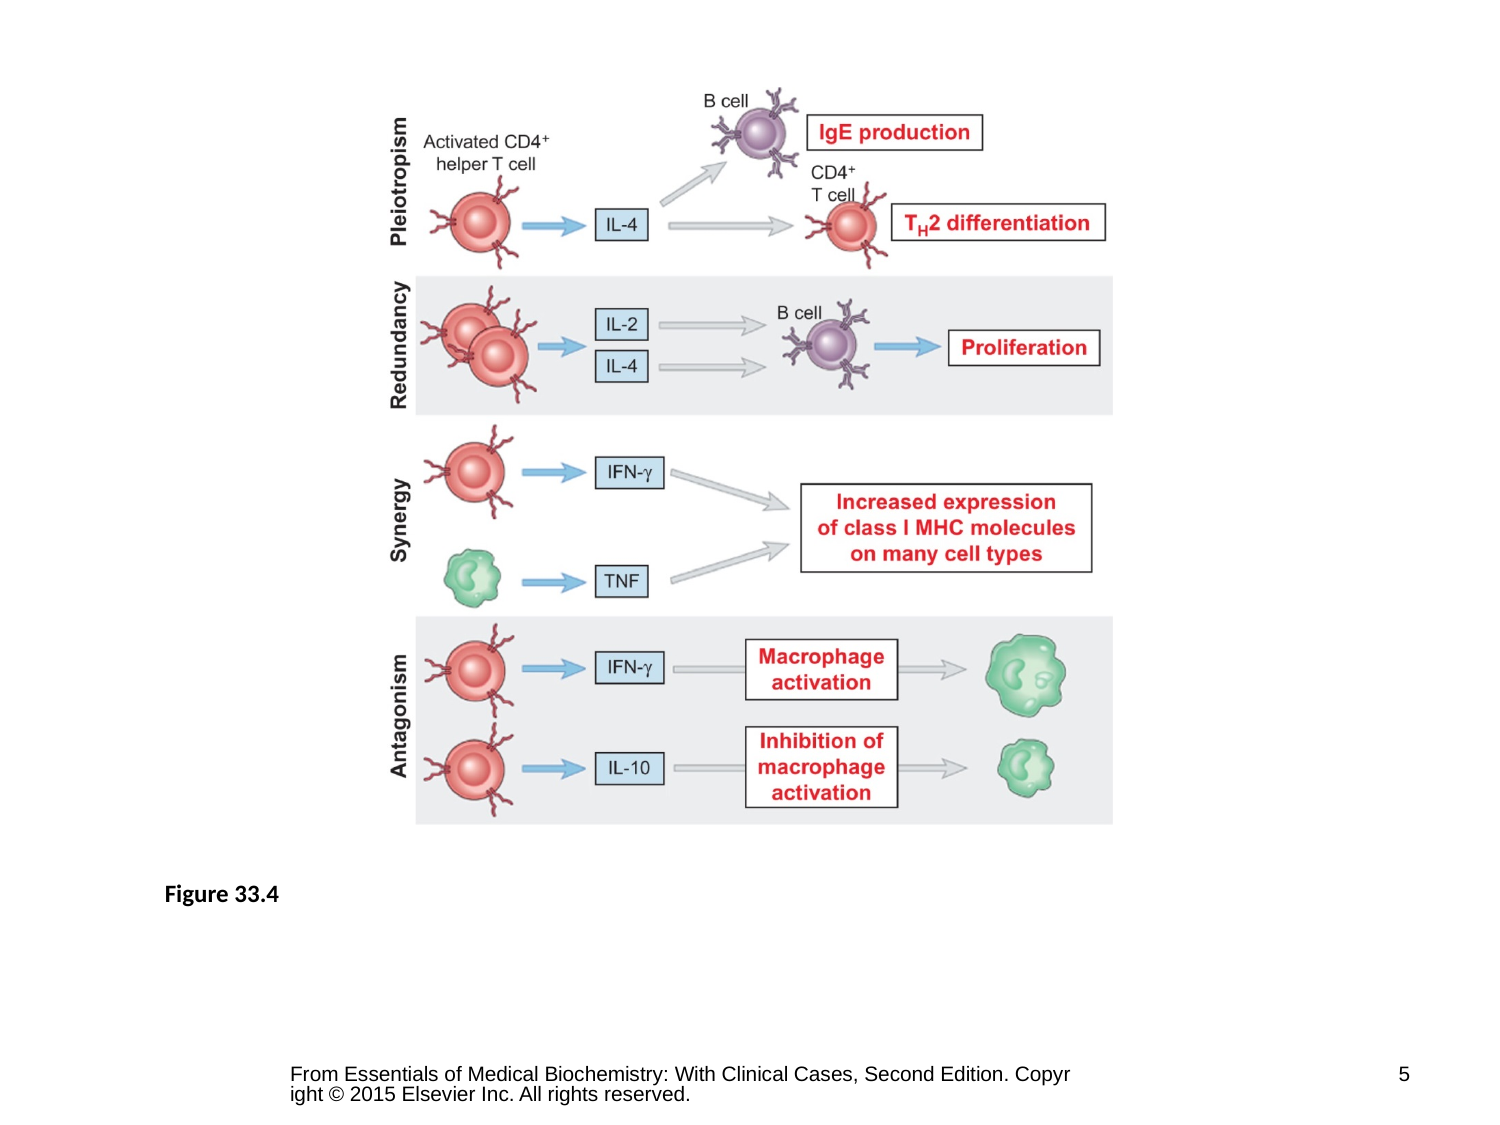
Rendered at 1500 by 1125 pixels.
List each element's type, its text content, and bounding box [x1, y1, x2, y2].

picture [387, 87, 1113, 826]
text_box Figure 33.4 [150, 870, 325, 915]
slide_number 5 [1074, 1042, 1425, 1103]
footer From Essentials of Medical Biochemistry: With Clinical Cases, Second Edition. Copyright © 2015 Elsevier Inc. All rights reserved. [275, 1042, 1074, 1103]
